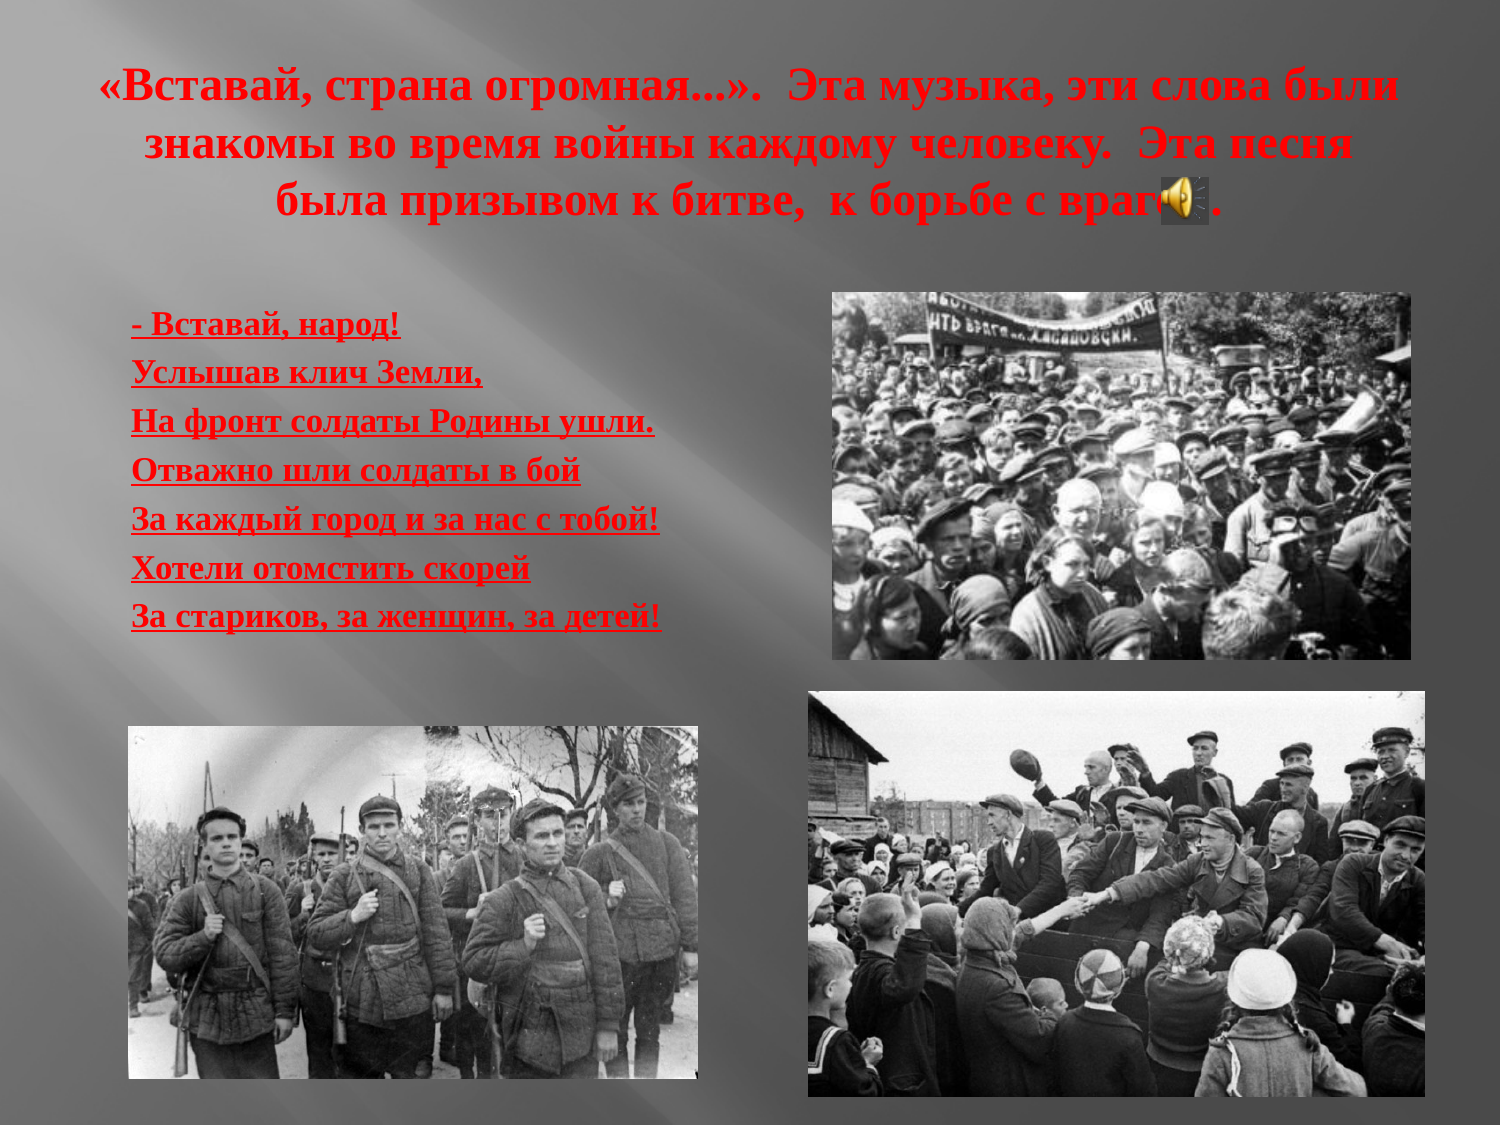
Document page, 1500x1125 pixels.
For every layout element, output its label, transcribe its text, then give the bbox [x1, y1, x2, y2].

list - Вставай, народ! Услышав клич Земли, На фронт солдаты Родины ушли. Отважно шли солдаты в бой За каждый город и за нас с тобой! Хотели отомстить скорей За стариков, за женщин, за детей! [93, 292, 706, 739]
picture [1159, 175, 1211, 227]
title «Вставай, страна огромная...». Эта музыка, эти слова были знакомы во время войны каждому человеку. Эта песня была призывом к битве, к борьбе с врагом. [75, 45, 1425, 233]
picture [128, 726, 698, 1080]
picture [808, 691, 1425, 1098]
picture [831, 292, 1412, 660]
